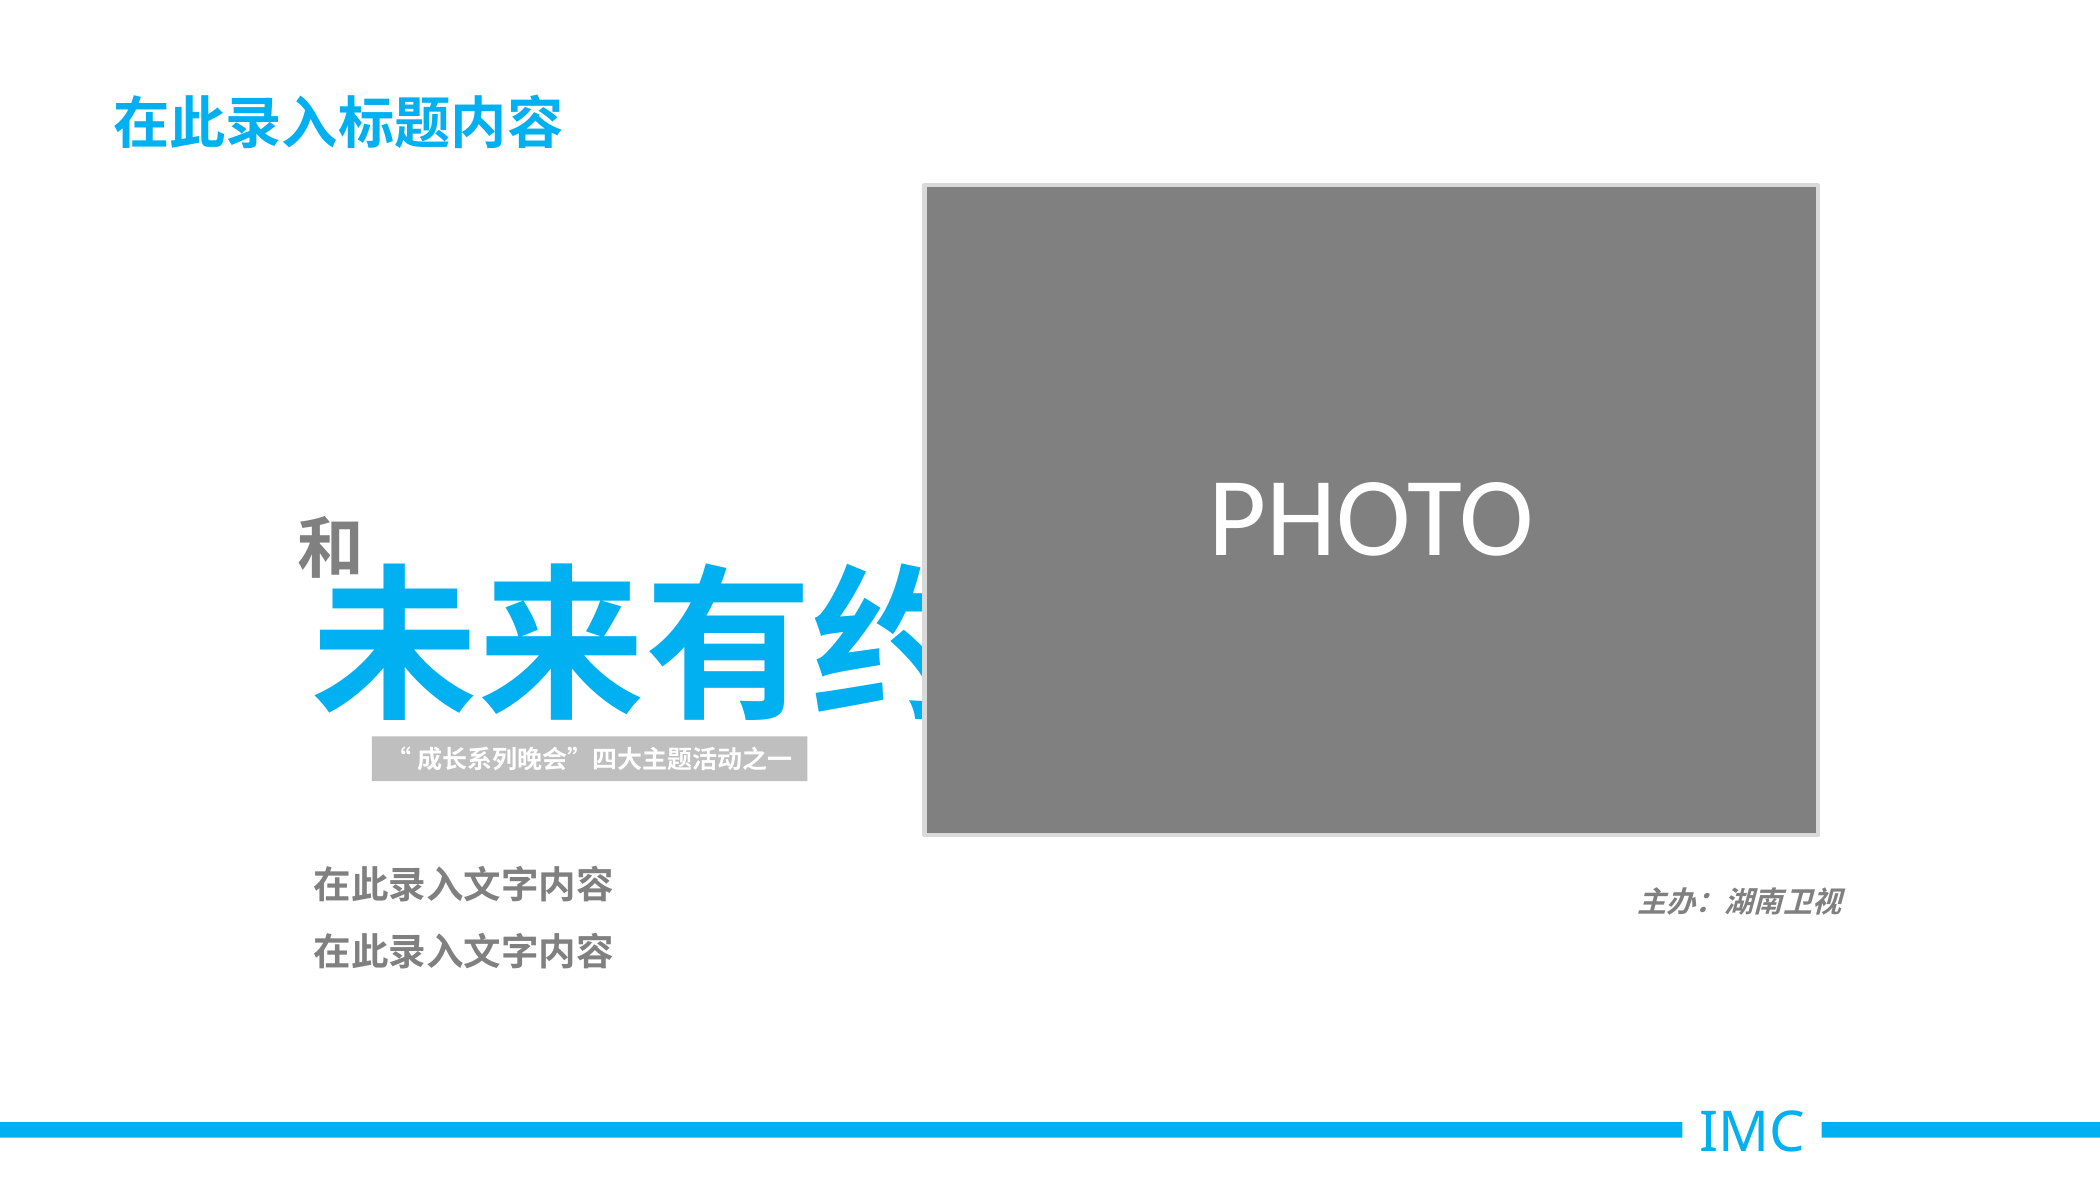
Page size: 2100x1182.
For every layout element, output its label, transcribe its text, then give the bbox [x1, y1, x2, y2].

title 在此录入标题内容 [96, 73, 1987, 168]
text_box PHOTO [922, 183, 1820, 837]
text_box “成长系列晚会”四大主题活动之一 [371, 736, 808, 782]
text_box 主办：湖南卫视 [1620, 874, 1866, 927]
text_box 和 [283, 498, 380, 593]
text_box 在此录入文字内容 在此录入文字内容 [296, 829, 1011, 982]
text_box 未来有约 [296, 530, 922, 746]
